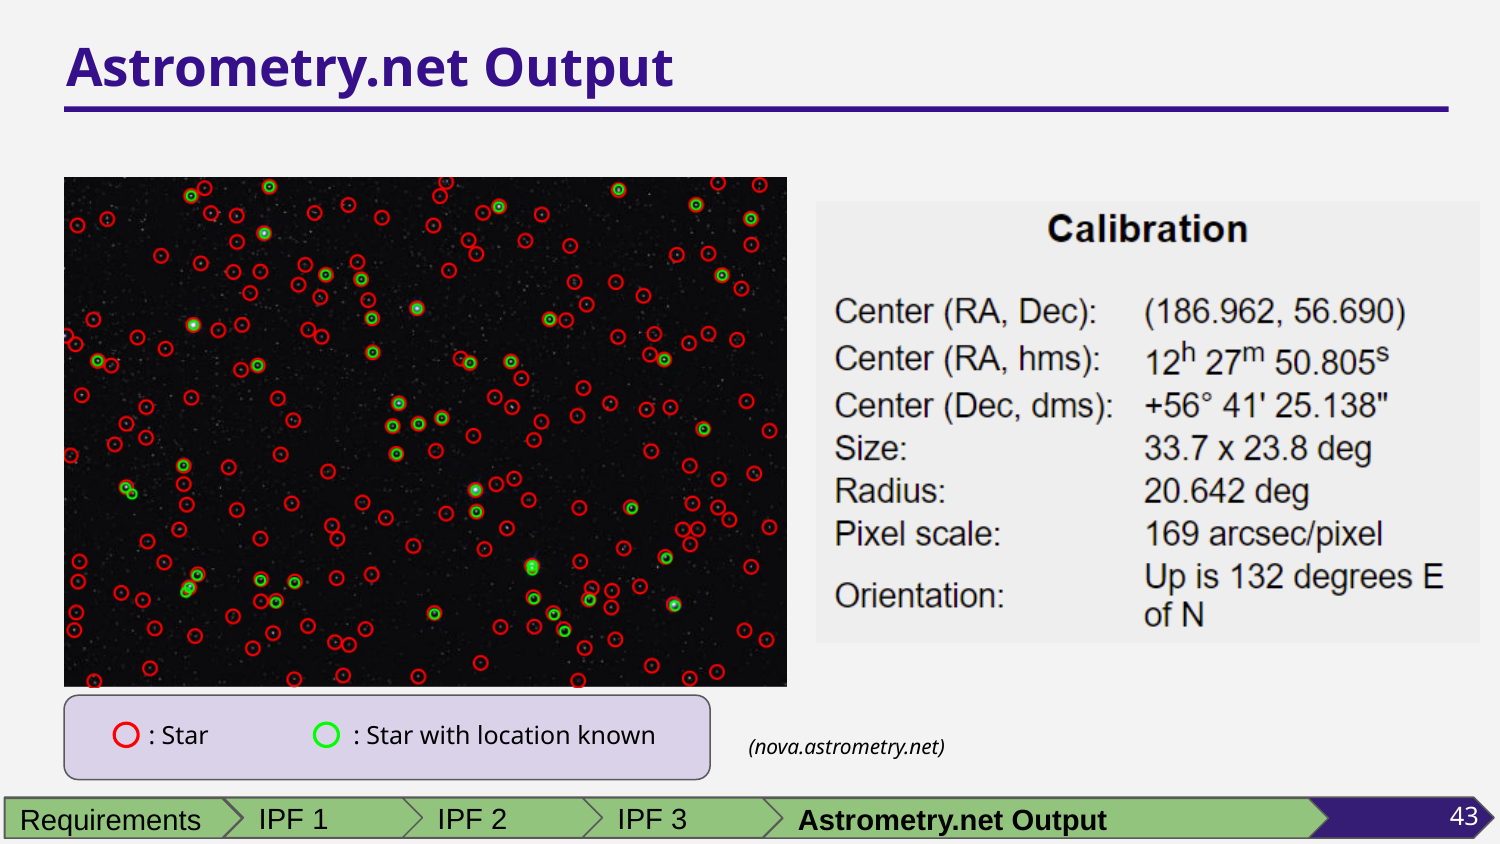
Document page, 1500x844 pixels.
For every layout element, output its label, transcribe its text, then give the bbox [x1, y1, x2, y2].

picture [815, 200, 1481, 643]
text_box (nova.astrometry.net) [733, 715, 1022, 773]
picture [63, 177, 787, 689]
text_box : Star [133, 704, 309, 765]
text_box [114, 723, 133, 747]
text_box [710, 709, 1216, 776]
text_box IPF 2 [402, 797, 601, 838]
title Astrometry.net Output [51, 18, 1449, 112]
text_box Astrometry.net Output [762, 798, 1329, 839]
text_box : Star with location known [338, 704, 746, 765]
text_box [64, 697, 711, 780]
text_box IPF 3 [582, 797, 781, 838]
text_box [314, 723, 338, 747]
text_box Requirements [4, 798, 242, 839]
text_box IPF 1 [223, 797, 421, 838]
slide_number 43 [1404, 785, 1495, 844]
